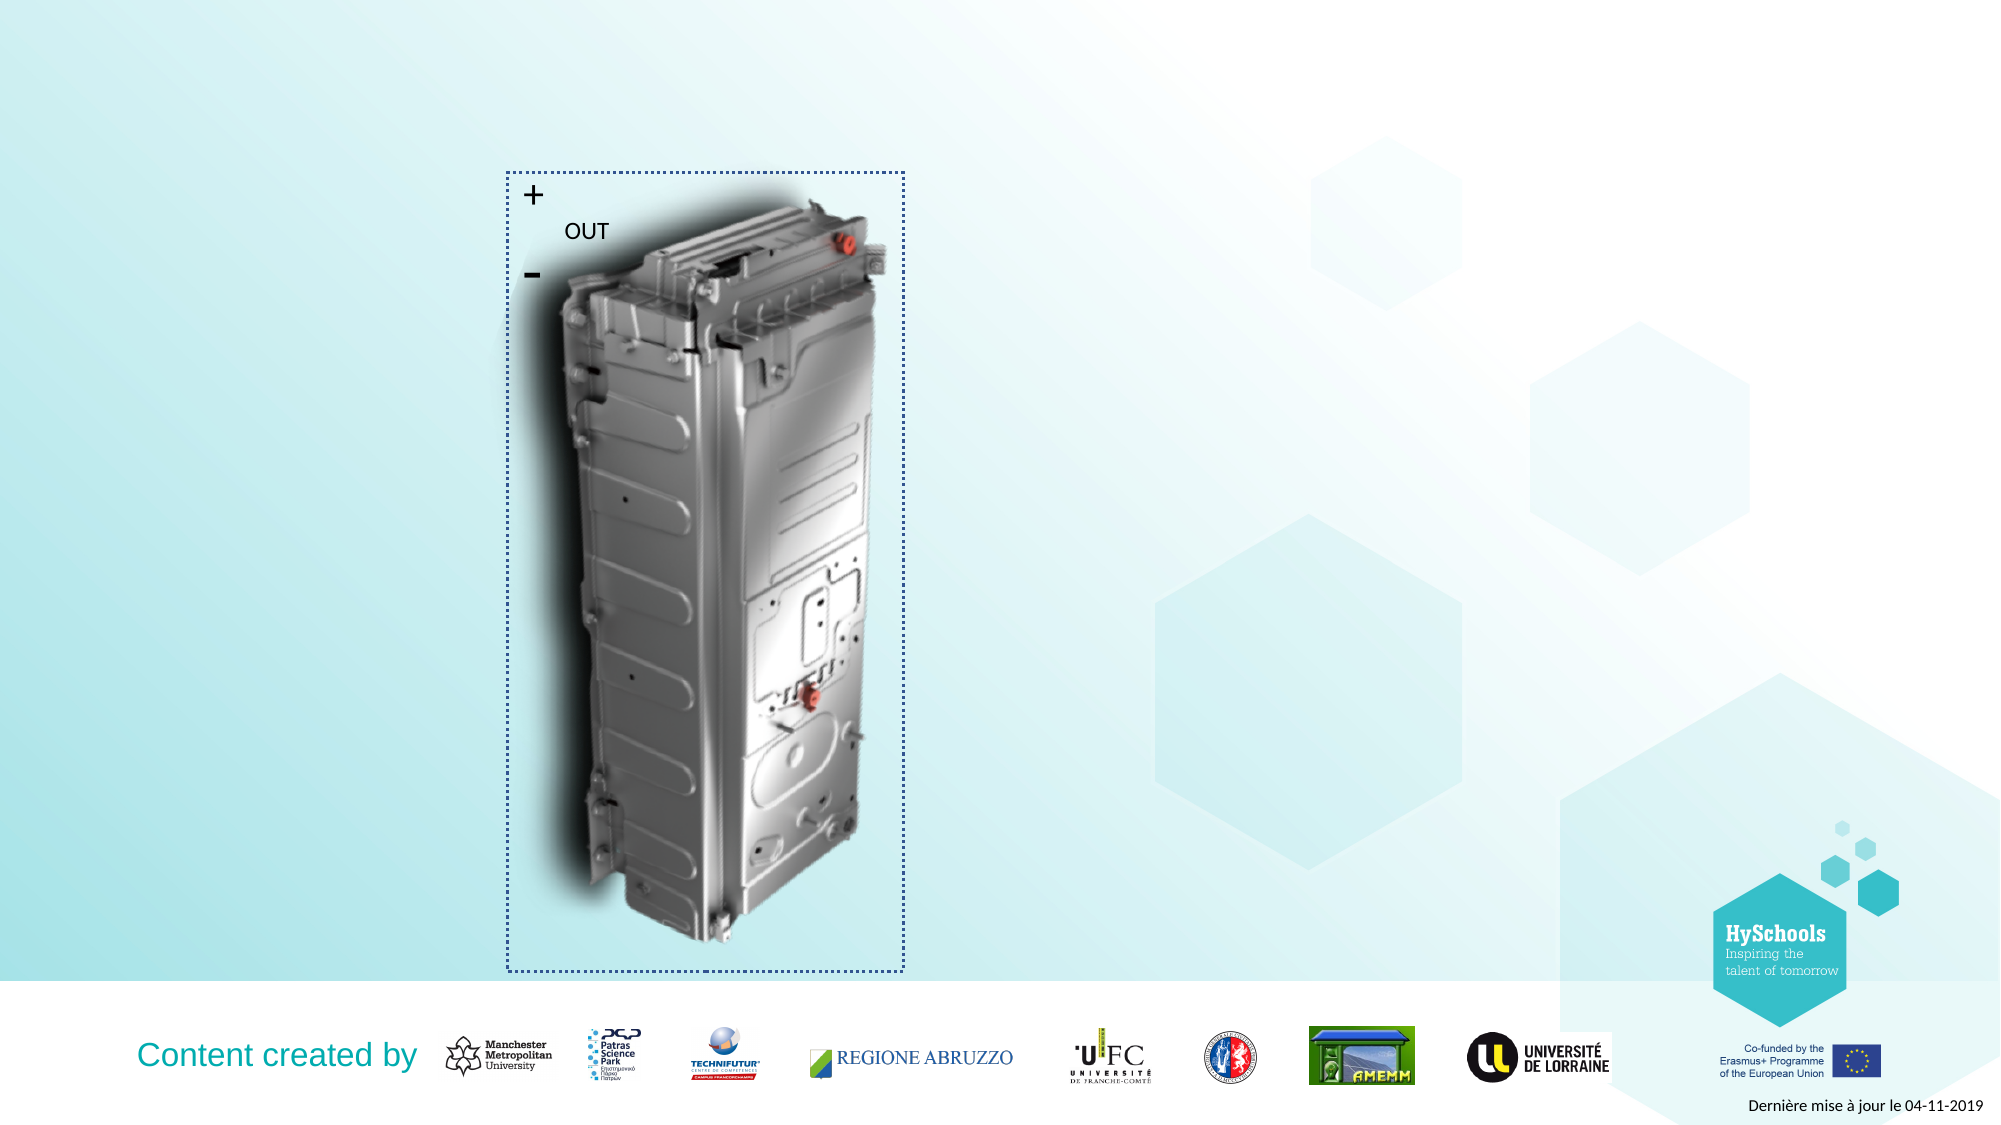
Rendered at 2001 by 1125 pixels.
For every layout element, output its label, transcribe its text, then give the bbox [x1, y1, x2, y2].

picture [0, 0, 2000, 1125]
text_box OUT [567, 206, 632, 252]
text_box [507, 841, 905, 972]
text_box - [507, 220, 567, 275]
text_box [567, 172, 905, 275]
text_box + [508, 159, 591, 225]
text_box Dernière mise à jour le 04-11-2019 [1733, 1086, 1999, 1123]
